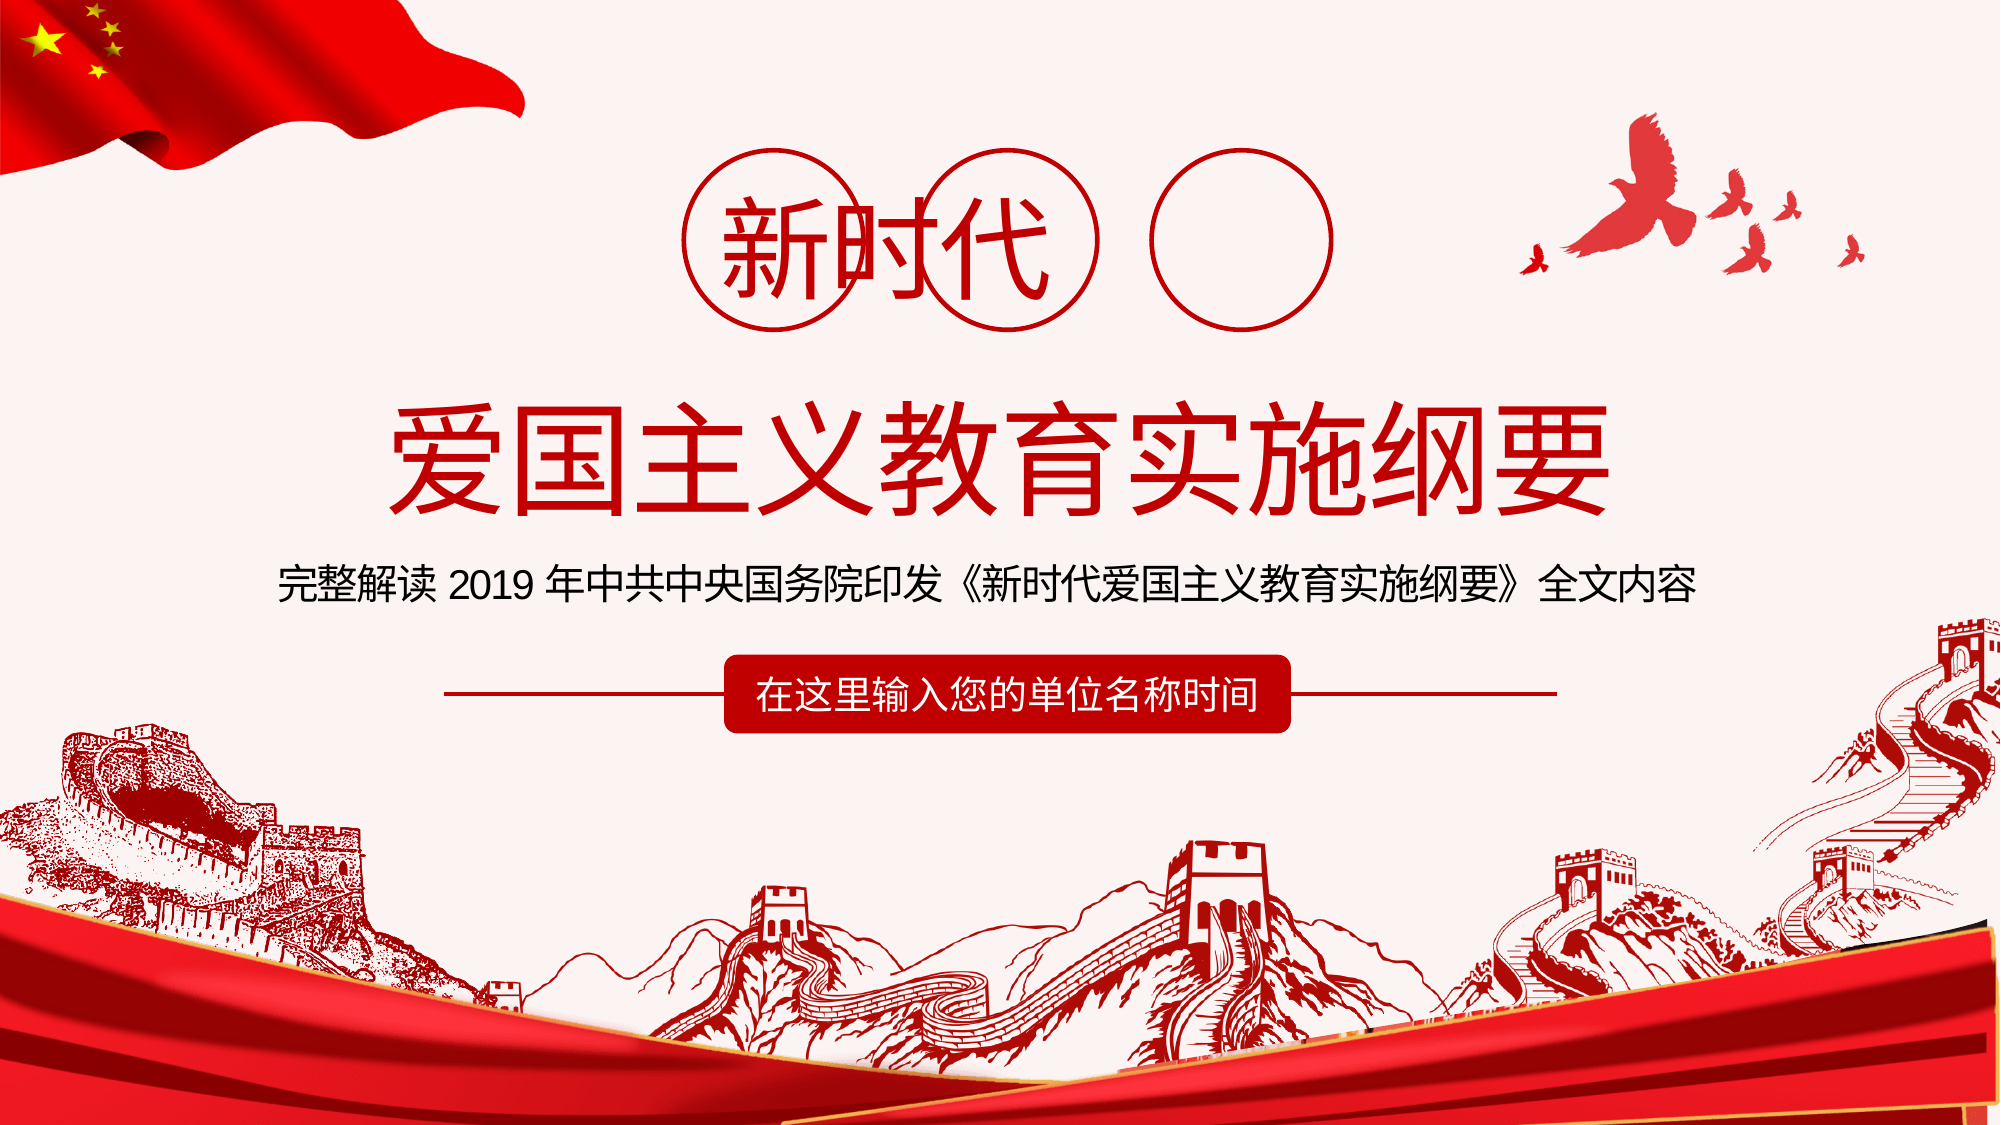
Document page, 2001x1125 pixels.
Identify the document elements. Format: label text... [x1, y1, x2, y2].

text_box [444, 654, 1557, 734]
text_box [683, 150, 1332, 330]
picture [0, 529, 2000, 1125]
picture [0, 0, 525, 175]
text_box 爱国主义教育实施纲要 [369, 374, 1631, 539]
picture [1469, 64, 1865, 323]
text_box 完整解读2019年中共中央国务院印发《新时代爱国主义教育实施纲要》全文内容 [262, 550, 1302, 609]
